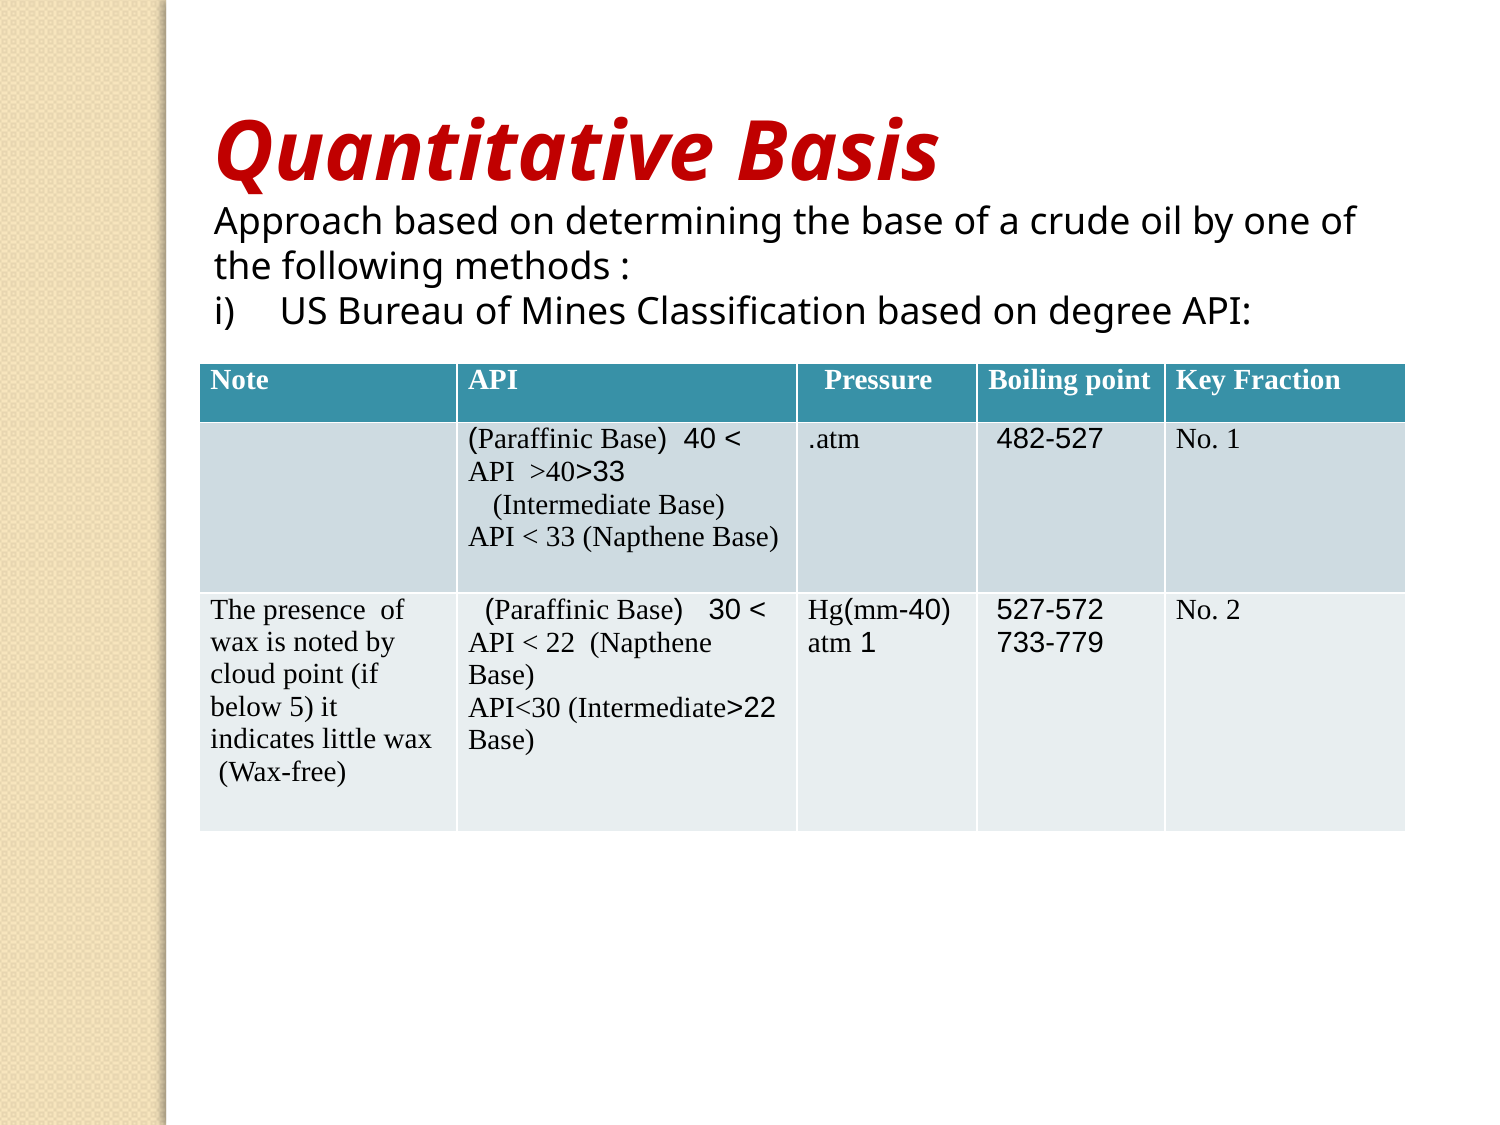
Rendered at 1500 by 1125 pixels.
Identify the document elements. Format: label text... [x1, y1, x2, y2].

table_cell atm. [798, 423, 976, 592]
table_cell > 40 (Paraffinic Base) 33<API >40 (Intermediate Base) API < 33 (Napthene Base) [458, 423, 796, 592]
table_cell No. 1 [1166, 423, 1405, 592]
table_header Key Fraction [1166, 364, 1405, 422]
table_header API [458, 364, 796, 422]
table_cell (40-mm)Hg 1 atm [798, 594, 976, 831]
table_cell 482-527 [978, 423, 1164, 592]
table_cell No. 2 [1166, 594, 1405, 831]
table_header Pressure [798, 364, 976, 422]
table_cell 527-572 733-779 [978, 594, 1164, 831]
table_cell [200, 423, 456, 592]
table_cell > 30 (Paraffinic Base) API < 22 (Napthene Base) 22<API<30 (Intermediate Base) [458, 594, 796, 831]
text_box Quantitative Basis Approach based on determining the base of a crude oil by one of the following methods : US Bureau of Mines Classification based on degree API: [199, 0, 1418, 790]
table_header Boiling point [978, 364, 1164, 422]
table_header Note [200, 364, 456, 422]
table_cell The presence of wax is noted by cloud point (if below 5) it indicates little wax (Wax-free) [200, 594, 456, 831]
